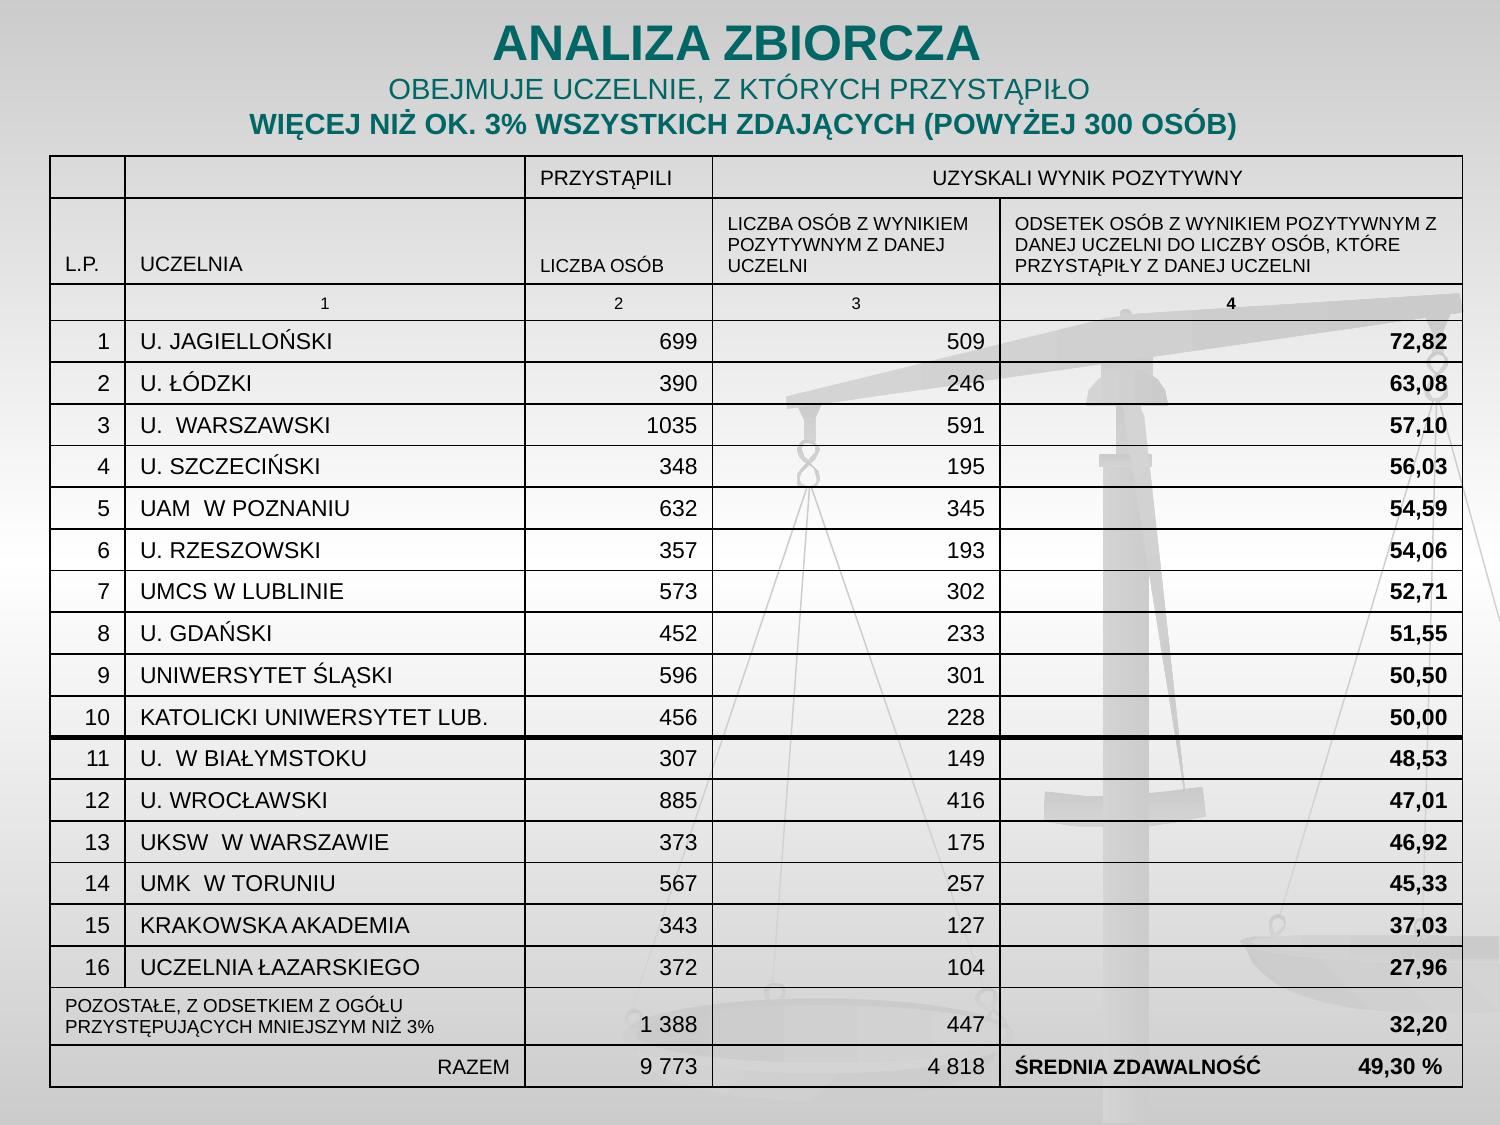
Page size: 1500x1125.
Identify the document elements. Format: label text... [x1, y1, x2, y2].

table_cell 4 818 [713, 1046, 999, 1086]
table_cell 6 [51, 530, 124, 570]
table_cell 14 [51, 863, 124, 903]
table_cell 52,71 [1001, 571, 1462, 611]
table_cell U. JAGIELLOŃSKI [126, 321, 524, 361]
table_cell 50,00 [1001, 697, 1462, 735]
table_cell LICZBA OSÓB Z WYNIKIEM POZYTYWNYM Z DANEJ UCZELNI [713, 199, 999, 283]
table_cell 1035 [526, 405, 712, 445]
table_cell 4 [1001, 285, 1462, 320]
table_cell 16 [51, 947, 124, 987]
table_cell 452 [526, 613, 712, 653]
table_cell UNIWERSYTET ŚLĄSKI [126, 655, 524, 695]
table_cell 390 [526, 363, 712, 403]
table_cell U. SZCZECIŃSKI [126, 446, 524, 486]
table_header PRZYSTĄPILI [526, 157, 712, 197]
table_cell KRAKOWSKA AKADEMIA [126, 905, 524, 945]
table_cell 567 [526, 863, 712, 903]
table_cell [51, 285, 124, 320]
table_cell 149 [713, 740, 999, 778]
table_cell 127 [713, 905, 999, 945]
table_cell 416 [713, 780, 999, 820]
table_cell 104 [713, 947, 999, 987]
table_cell U. ŁÓDZKI [126, 363, 524, 403]
table_cell 37,03 [1001, 905, 1462, 945]
table_cell U. W BIAŁYMSTOKU [126, 740, 524, 778]
table_cell 15 [51, 905, 124, 945]
table_cell 193 [713, 530, 999, 570]
table_cell 373 [526, 822, 712, 862]
table_cell 348 [526, 446, 712, 486]
table_cell U. WROCŁAWSKI [126, 780, 524, 820]
table_cell 357 [526, 530, 712, 570]
table_cell 885 [526, 780, 712, 820]
table_cell 699 [526, 321, 712, 361]
table_cell U. WARSZAWSKI [126, 405, 524, 445]
table_cell 8 [51, 613, 124, 653]
table_cell UMK W TORUNIU [126, 863, 524, 903]
table_cell 1 [126, 285, 524, 320]
table_cell 2 [51, 363, 124, 403]
table_cell 57,10 [1001, 405, 1462, 445]
table_cell 56,03 [1001, 446, 1462, 486]
table_cell 228 [713, 697, 999, 735]
table_header [126, 157, 524, 197]
table_cell UAM W POZNANIU [126, 488, 524, 528]
table_cell 54,06 [1001, 530, 1462, 570]
table_cell 596 [526, 655, 712, 695]
table_cell 9 773 [526, 1046, 712, 1086]
table_cell 1 388 [526, 988, 712, 1044]
table_cell 195 [713, 446, 999, 486]
table_cell POZOSTAŁE, Z ODSETKIEM Z OGÓŁU PRZYSTĘPUJĄCYCH MNIEJSZYM NIŻ 3% [51, 988, 524, 1044]
table_cell U. GDAŃSKI [126, 613, 524, 653]
table_cell 47,01 [1001, 780, 1462, 820]
table_cell 51,55 [1001, 613, 1462, 653]
table_cell KATOLICKI UNIWERSYTET LUB. [126, 697, 524, 735]
table_cell 63,08 [1001, 363, 1462, 403]
table_cell 11 [51, 740, 124, 778]
table_cell 447 [713, 988, 999, 1044]
table_cell 7 [51, 571, 124, 611]
table_cell 46,92 [1001, 822, 1462, 862]
table_cell UMCS W LUBLINIE [126, 571, 524, 611]
table_cell 456 [526, 697, 712, 735]
table_cell 1 [51, 321, 124, 361]
table_cell 13 [51, 822, 124, 862]
table_cell U. RZESZOWSKI [126, 530, 524, 570]
table_cell ODSETEK OSÓB Z WYNIKIEM POZYTYWNYM Z DANEJ UCZELNI DO LICZBY OSÓB, KTÓRE PRZYSTĄPIŁY Z DANEJ UCZELNI [1001, 199, 1462, 283]
table_cell 632 [526, 488, 712, 528]
table_cell 301 [713, 655, 999, 695]
table_cell L.P. [51, 199, 124, 283]
table_cell 573 [526, 571, 712, 611]
table_cell 54,59 [1001, 488, 1462, 528]
table_cell 307 [526, 740, 712, 778]
table_cell 27,96 [1001, 947, 1462, 987]
table_header UZYSKALI WYNIK POZYTYWNY [713, 157, 1462, 197]
table_cell 345 [713, 488, 999, 528]
table_cell 175 [713, 822, 999, 862]
table_header [51, 157, 124, 197]
table_cell 9 [51, 655, 124, 695]
table_cell 2 [526, 285, 712, 320]
title ANALIZA ZBIORCZA OBEJMUJE UCZELNIE, Z KTÓRYCH PRZYSTĄPIŁO WIĘCEJ NIŻ OK. 3% WSZYSTKICH ZDAJĄCYCH (POWYŻEJ 300 OSÓB) [24, 0, 1463, 151]
table_cell 4 [51, 446, 124, 486]
table_cell 12 [51, 780, 124, 820]
table_cell 48,53 [1001, 740, 1462, 778]
table_cell UCZELNIA ŁAZARSKIEGO [126, 947, 524, 987]
table_cell 591 [713, 405, 999, 445]
table_cell 509 [713, 321, 999, 361]
table_cell 10 [51, 697, 124, 735]
table_cell 72,82 [1001, 321, 1462, 361]
table_cell UCZELNIA [126, 199, 524, 283]
table_cell RAZEM [51, 1046, 524, 1086]
table_cell 45,33 [1001, 863, 1462, 903]
table_cell UKSW W WARSZAWIE [126, 822, 524, 862]
table_cell 372 [526, 947, 712, 987]
table_cell LICZBA OSÓB [526, 199, 712, 283]
table_cell 5 [51, 488, 124, 528]
table_cell 3 [713, 285, 999, 320]
table_cell 302 [713, 571, 999, 611]
table_cell 233 [713, 613, 999, 653]
table_cell 50,50 [1001, 655, 1462, 695]
table_cell 343 [526, 905, 712, 945]
table_cell 32,20 [1001, 988, 1462, 1044]
table_cell 246 [713, 363, 999, 403]
table_cell 3 [51, 405, 124, 445]
table_cell 257 [713, 863, 999, 903]
table_cell ŚREDNIA ZDAWALNOŚĆ 49,30 % [1001, 1046, 1462, 1086]
